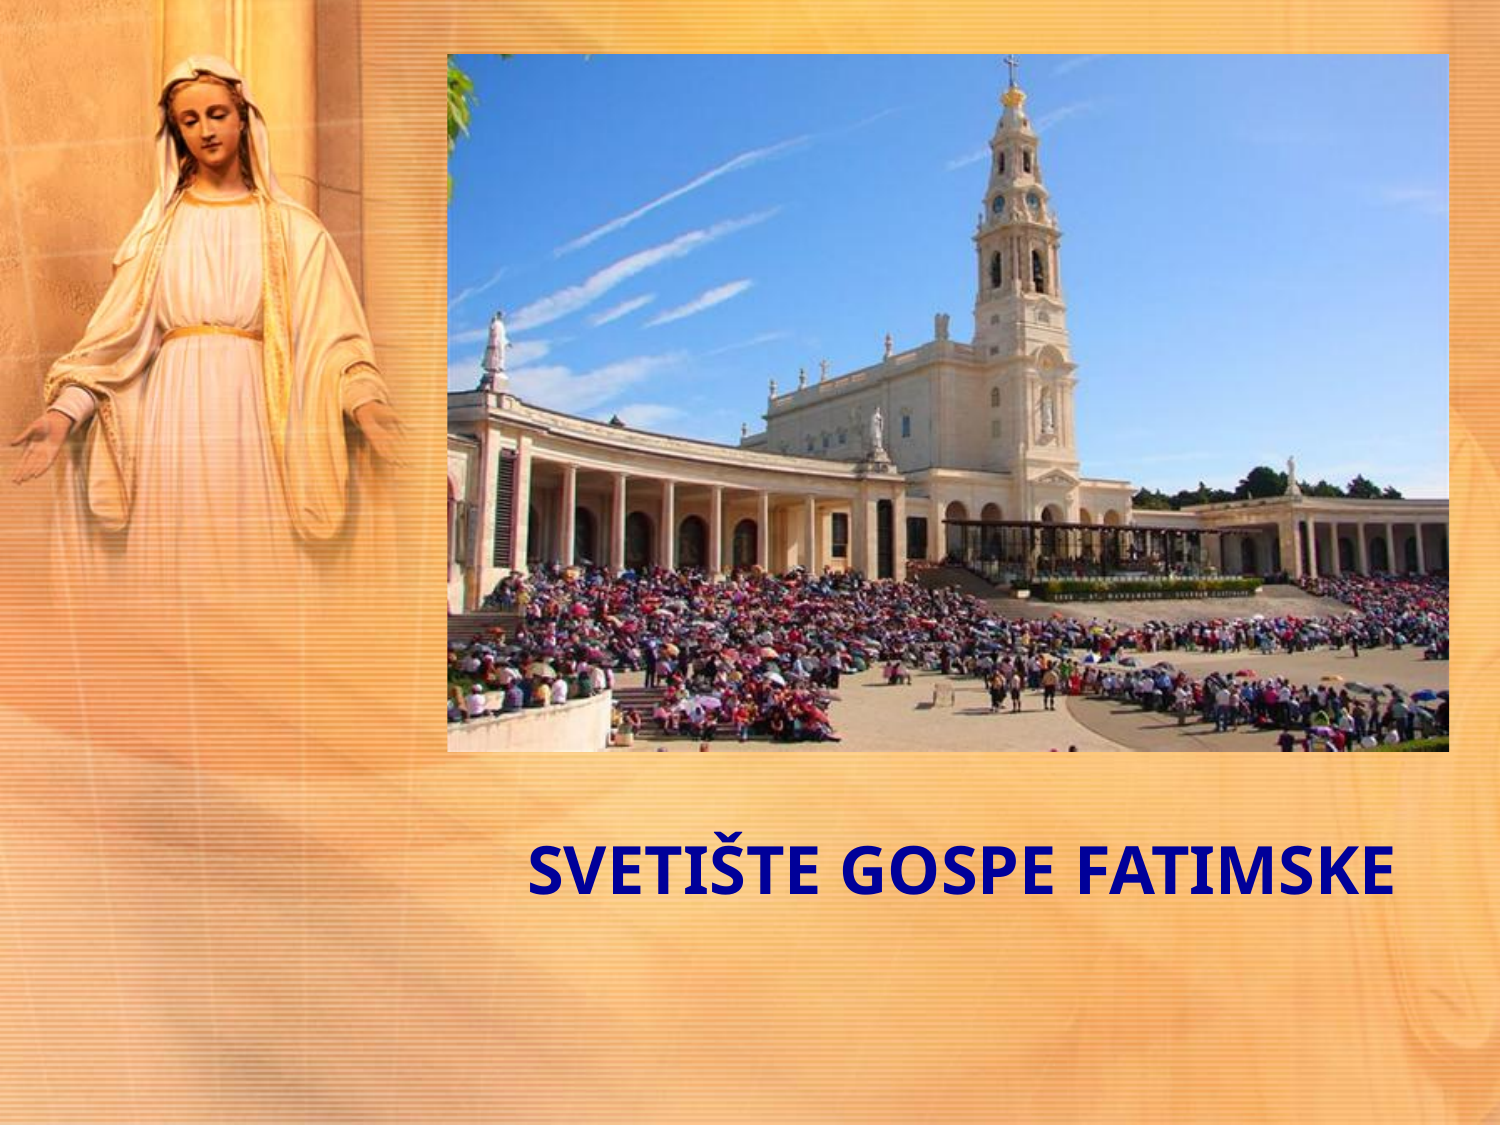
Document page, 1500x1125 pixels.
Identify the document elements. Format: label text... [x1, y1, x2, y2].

title SVETIŠTE GOSPE FATIMSKE [489, 822, 1436, 916]
picture [0, 0, 1500, 1125]
